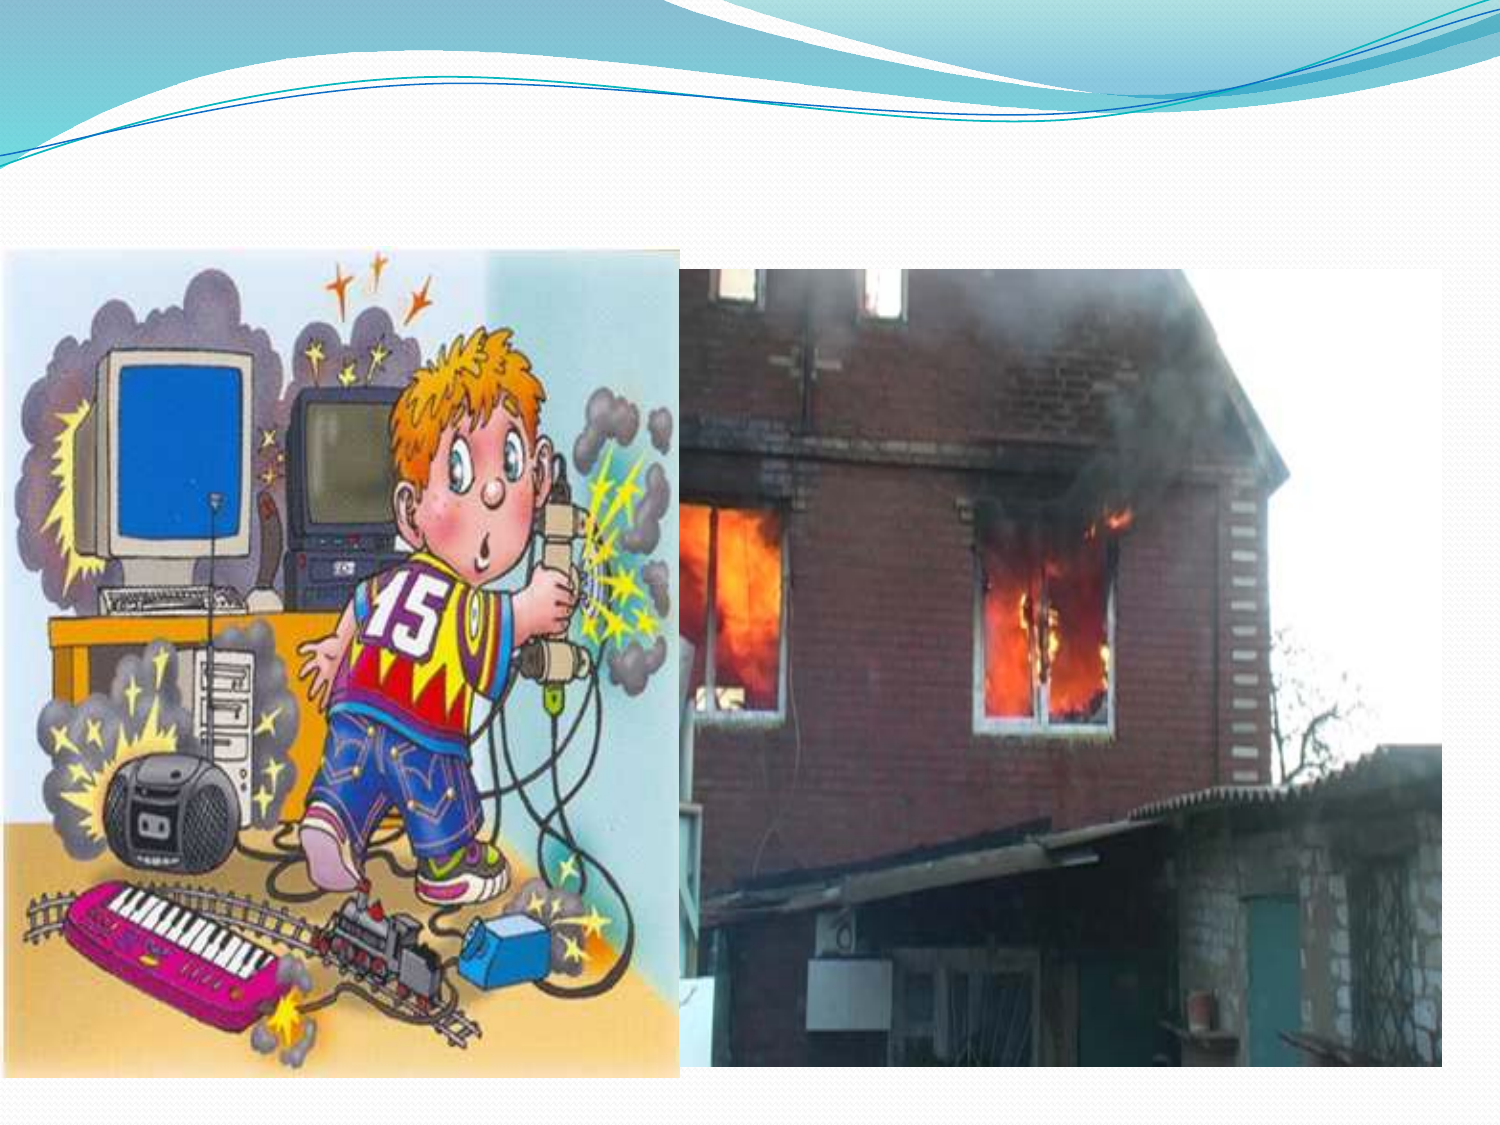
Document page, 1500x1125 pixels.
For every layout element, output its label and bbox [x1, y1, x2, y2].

picture [0, 245, 1442, 1079]
